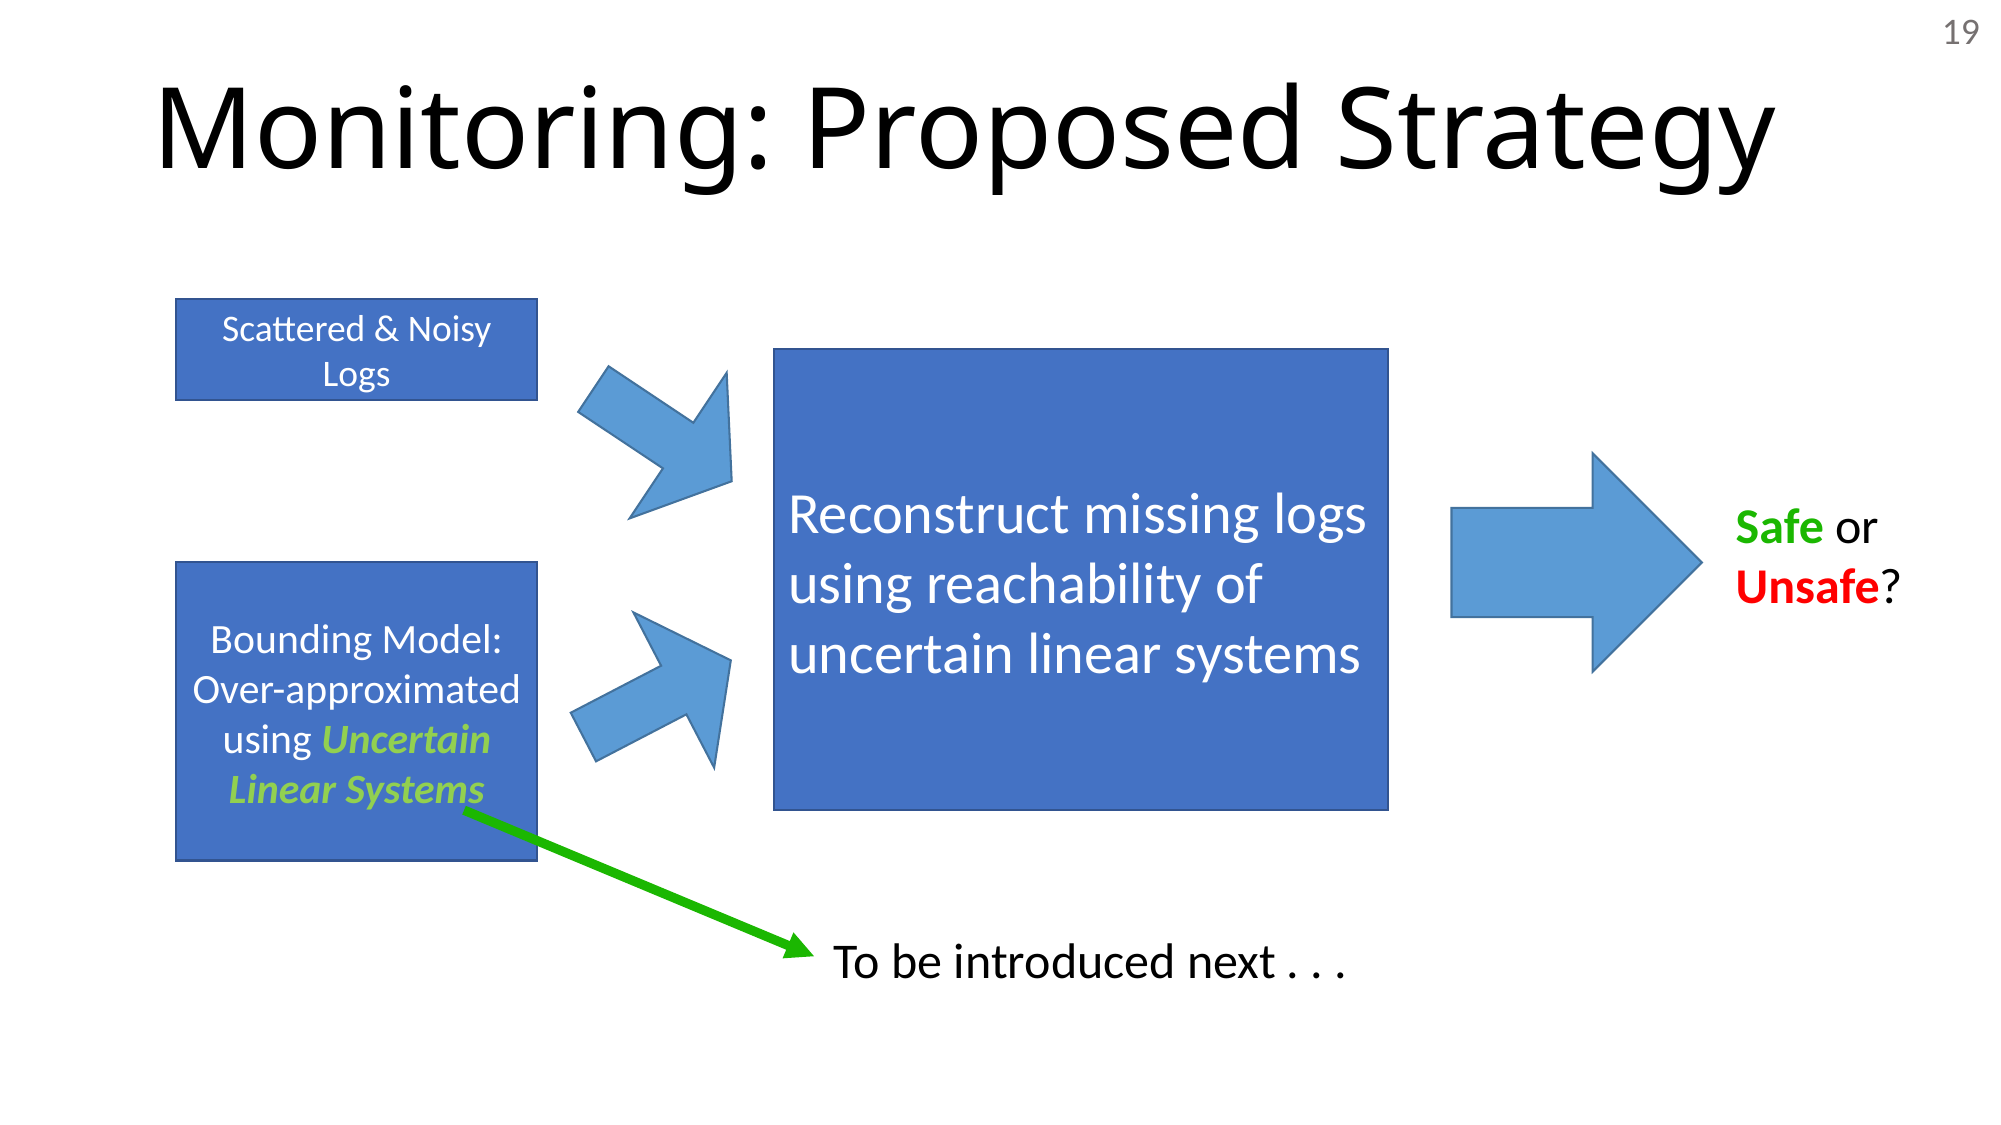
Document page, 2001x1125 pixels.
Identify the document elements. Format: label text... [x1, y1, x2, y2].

text_box Bounding Model: Over-approximated using Uncertain Linear Systems [175, 561, 538, 862]
text_box To be introduced next . . . [819, 920, 1415, 996]
text_box 19 [1927, 0, 2000, 60]
text_box Reconstruct missing logs using reachability of uncertain linear systems [773, 348, 1389, 811]
title Monitoring: Proposed Strategy [137, 47, 1863, 201]
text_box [464, 810, 815, 957]
text_box Safe or Unsafe? [1720, 485, 1959, 621]
text_box Scattered & Noisy Logs [175, 298, 538, 401]
text_box [1450, 450, 1704, 675]
text_box [569, 610, 732, 771]
text_box [576, 364, 733, 521]
